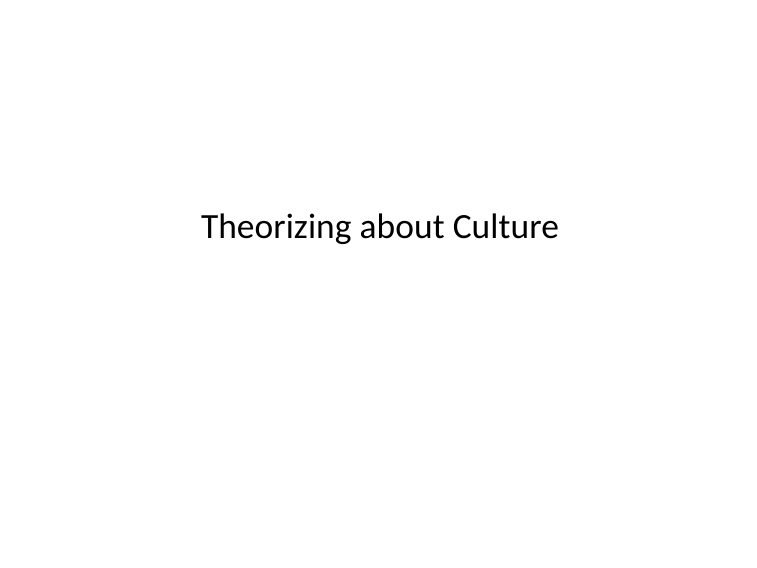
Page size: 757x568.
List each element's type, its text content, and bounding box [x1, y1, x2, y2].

text_box Theorizing about Culture [198, 200, 578, 246]
